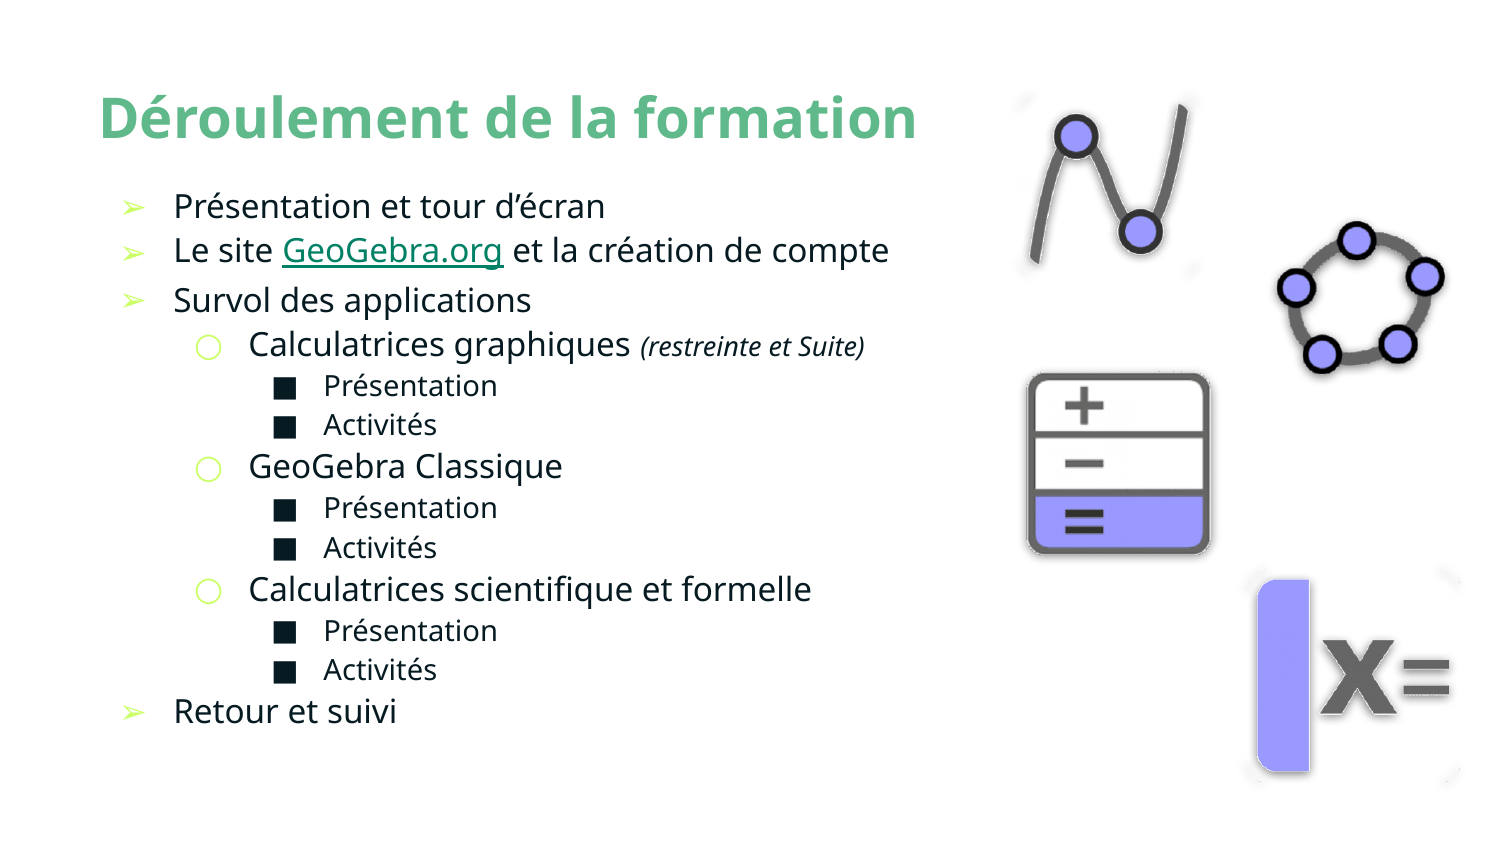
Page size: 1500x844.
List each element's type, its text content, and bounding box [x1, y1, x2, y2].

picture [1246, 568, 1460, 782]
title Déroulement de la formation [83, 75, 1141, 173]
list Présentation et tour d’écran Le site GeoGebra.org et la création de compte Survol des applications Calculatrices graphiques (restreinte et Suite) Présentation Activités GeoGebra Classique Présentation Activités Calculatrices scientifique et formelle Présentation Activités Retour et suivi [83, 178, 937, 770]
picture [1264, 210, 1460, 380]
picture [1018, 92, 1199, 274]
picture [1024, 368, 1212, 555]
